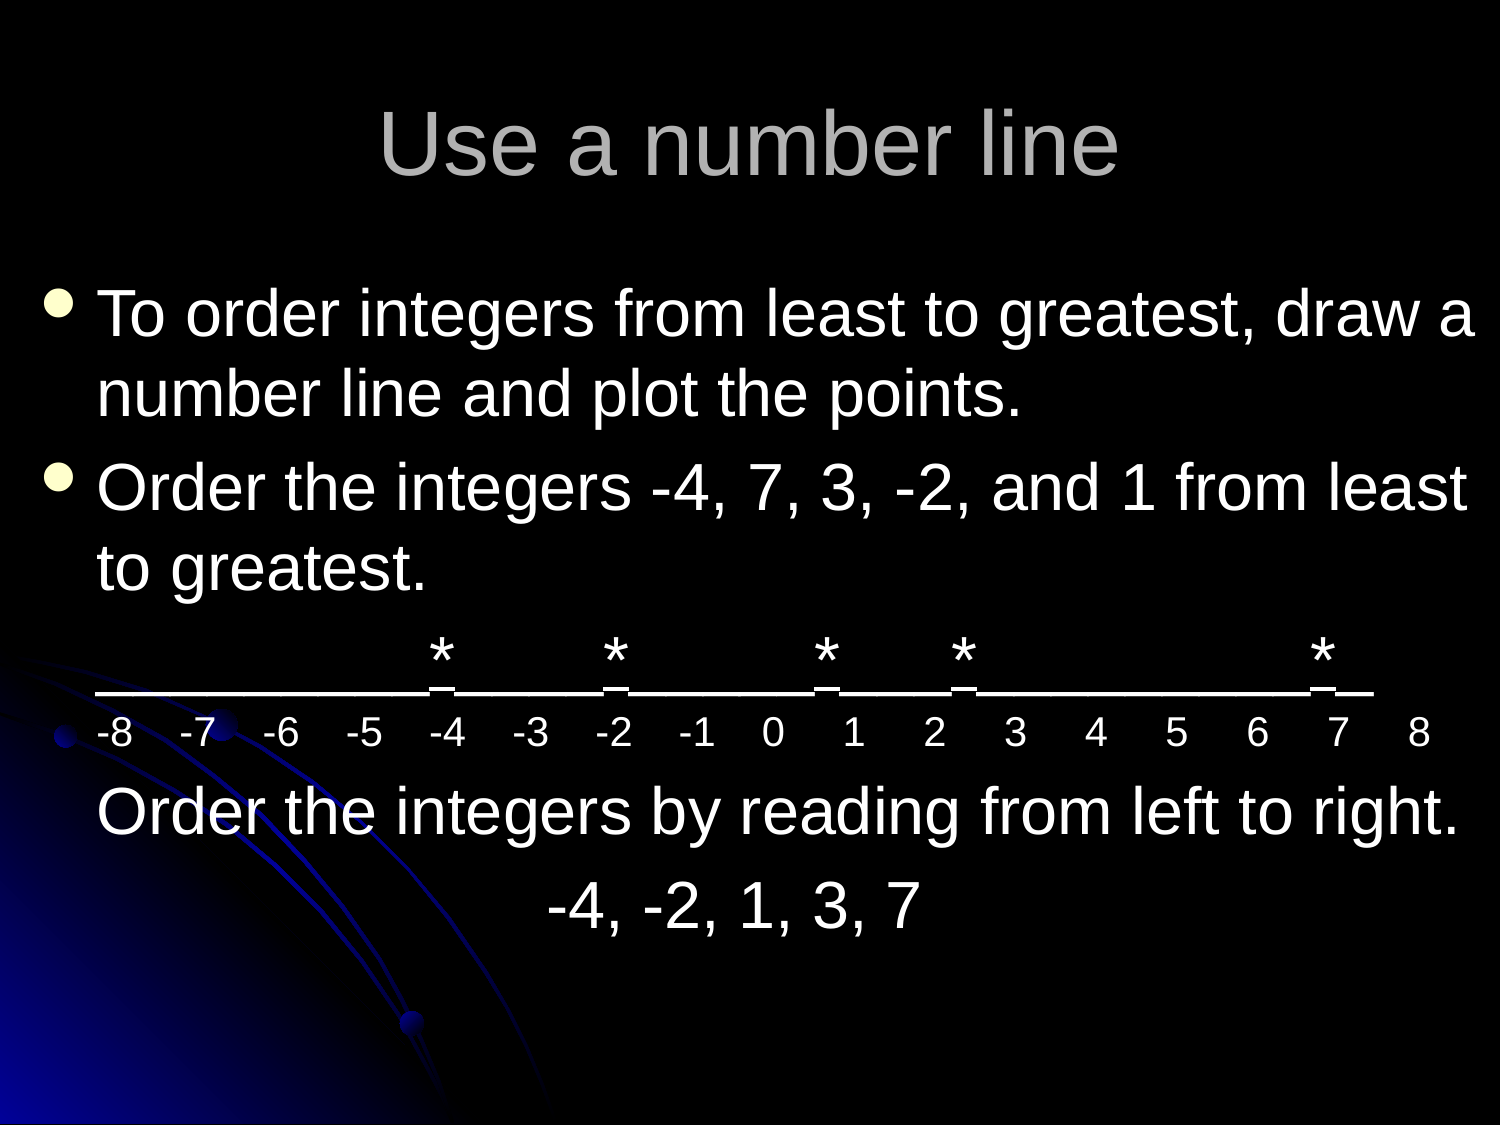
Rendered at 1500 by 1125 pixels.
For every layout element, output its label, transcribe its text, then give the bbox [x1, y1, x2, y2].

list To order integers from least to greatest, draw a number line and plot the points. Order the integers -4, 7, 3, -2, and 1 from least to greatest. _________*____*_____*___*_________*_ -8 -7 -6 -5 -4 -3 -2 -1 0 1 2 3 4 5 6 7 8 Order the integers by reading from left to right. -4, -2, 1, 3, 7 [24, 262, 1500, 1001]
title Use a number line [74, 45, 1426, 233]
